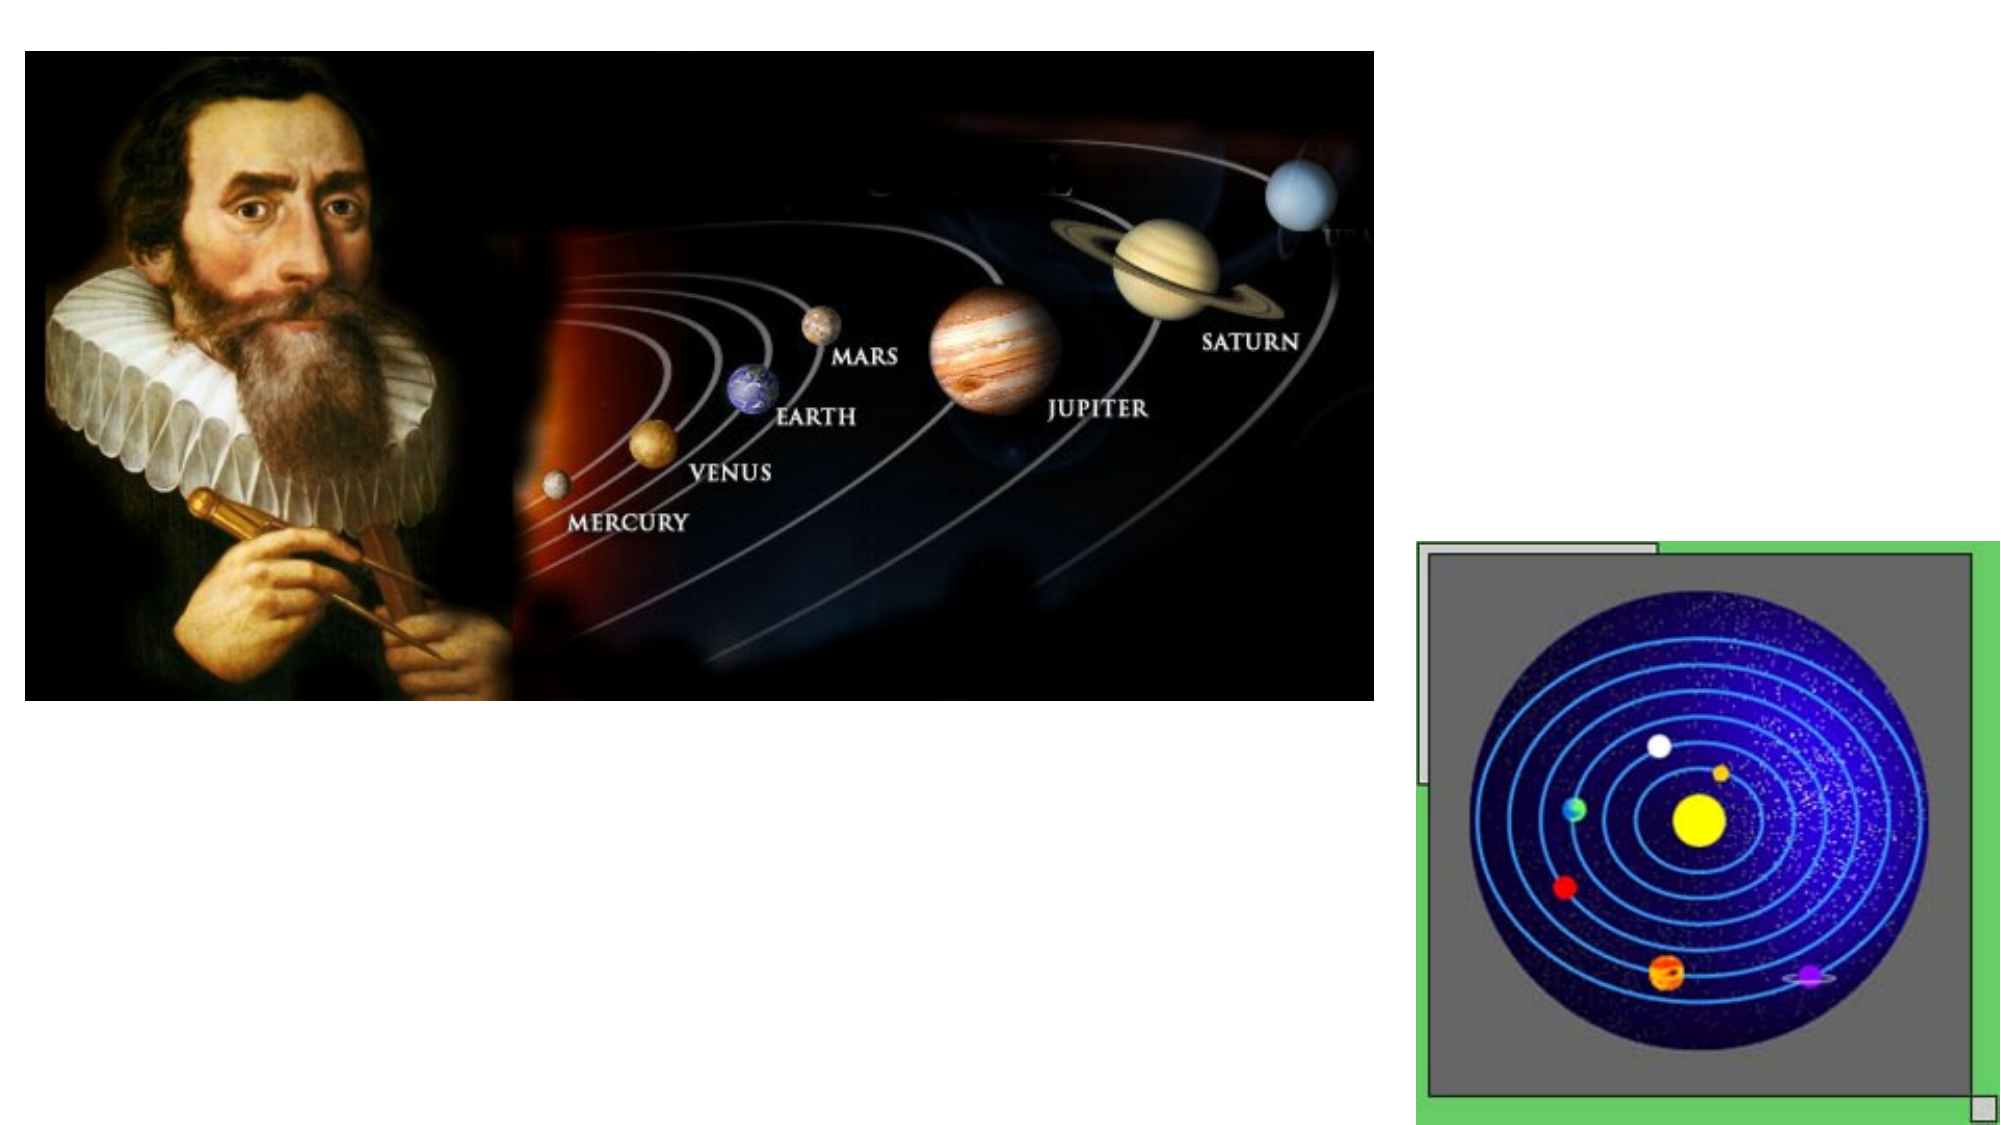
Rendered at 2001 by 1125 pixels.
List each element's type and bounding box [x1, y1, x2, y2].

picture [1416, 541, 2000, 1125]
picture [25, 51, 1374, 701]
